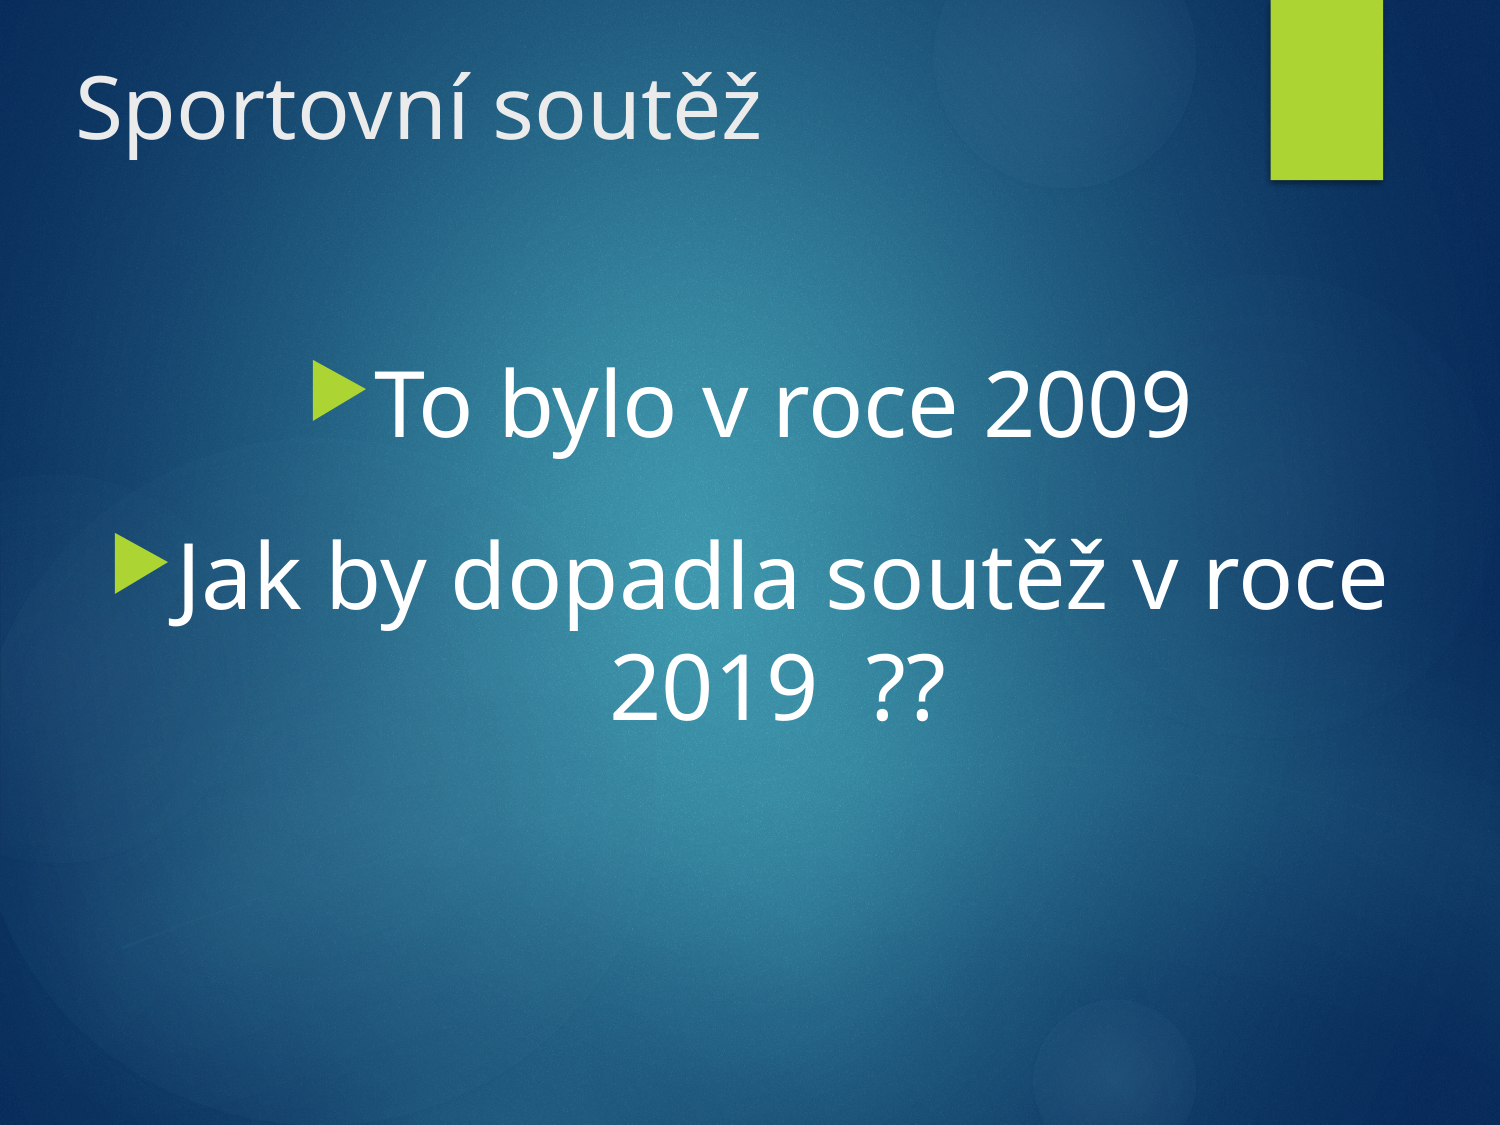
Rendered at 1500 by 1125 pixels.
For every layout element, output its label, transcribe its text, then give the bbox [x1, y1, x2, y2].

title Sportovní soutěž [75, 52, 1425, 240]
list To bylo v roce 2009 Jak by dopadla soutěž v roce 2019 ?? [75, 338, 1425, 1005]
